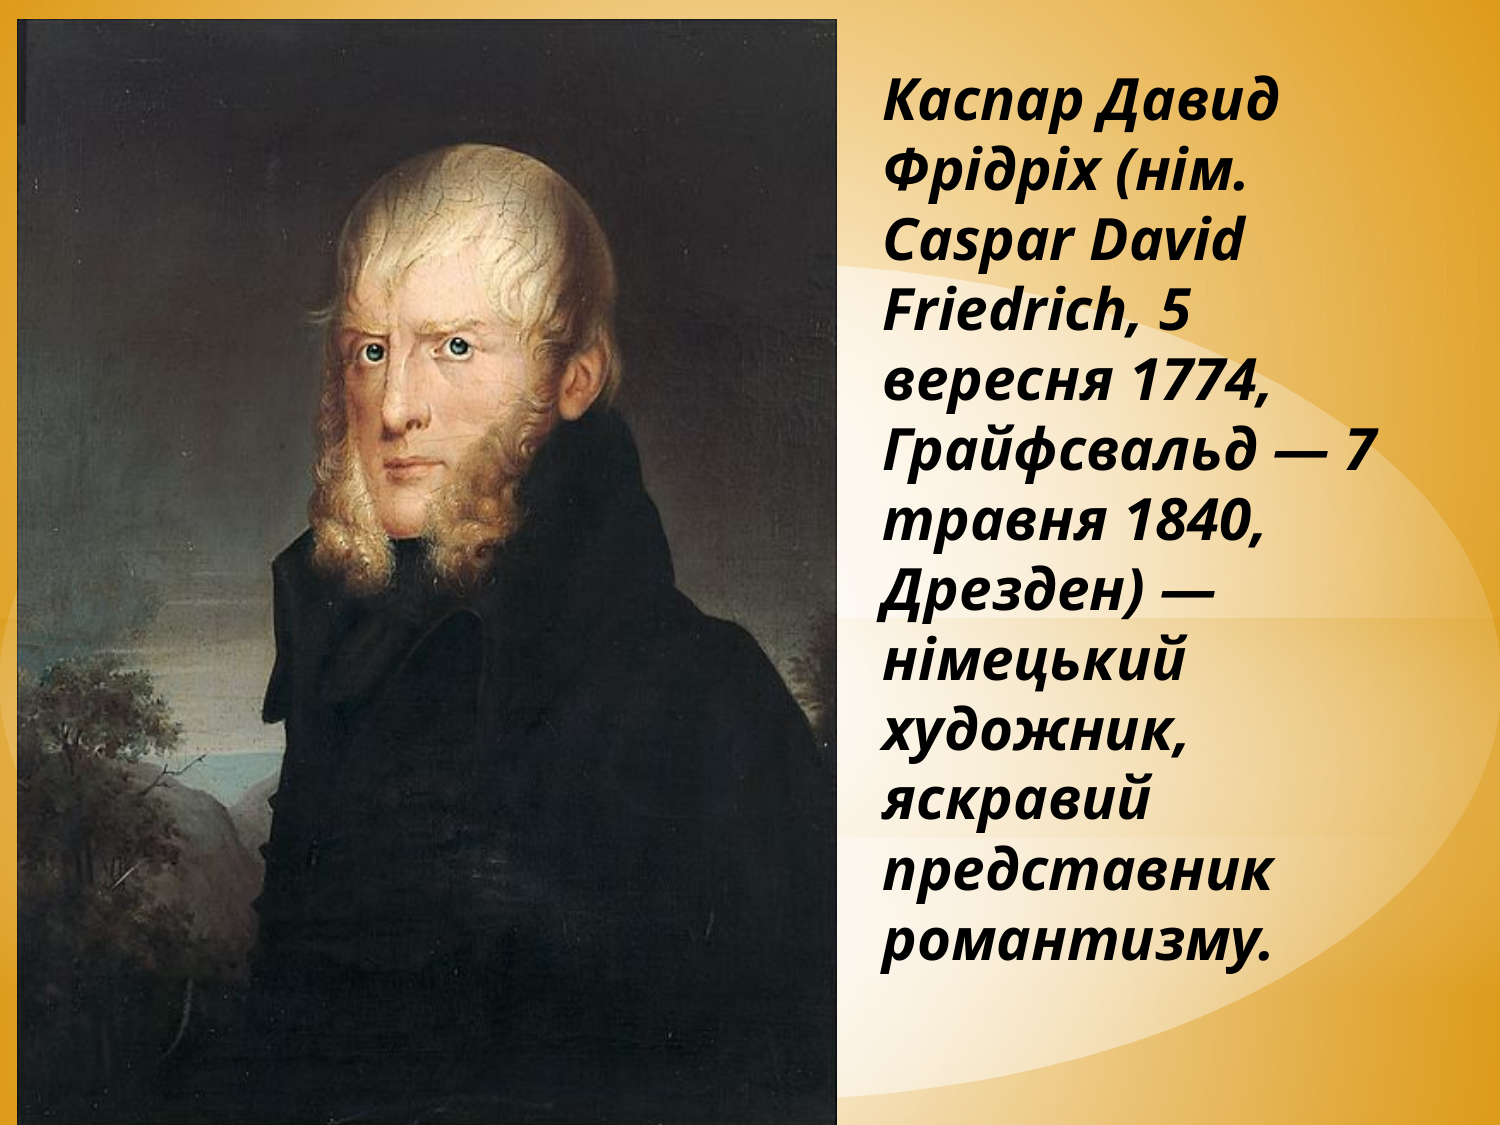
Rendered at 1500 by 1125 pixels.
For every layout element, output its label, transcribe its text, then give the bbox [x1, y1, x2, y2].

text_box Каспар Давид Фрідріх (нім. Caspar David Friedrich, 5 вересня 1774, Грайфсвальд — 7 травня 1840, Дрезден) — німецький художник, яскравий представник романтизму. [868, 54, 1436, 980]
picture [17, 18, 838, 1125]
